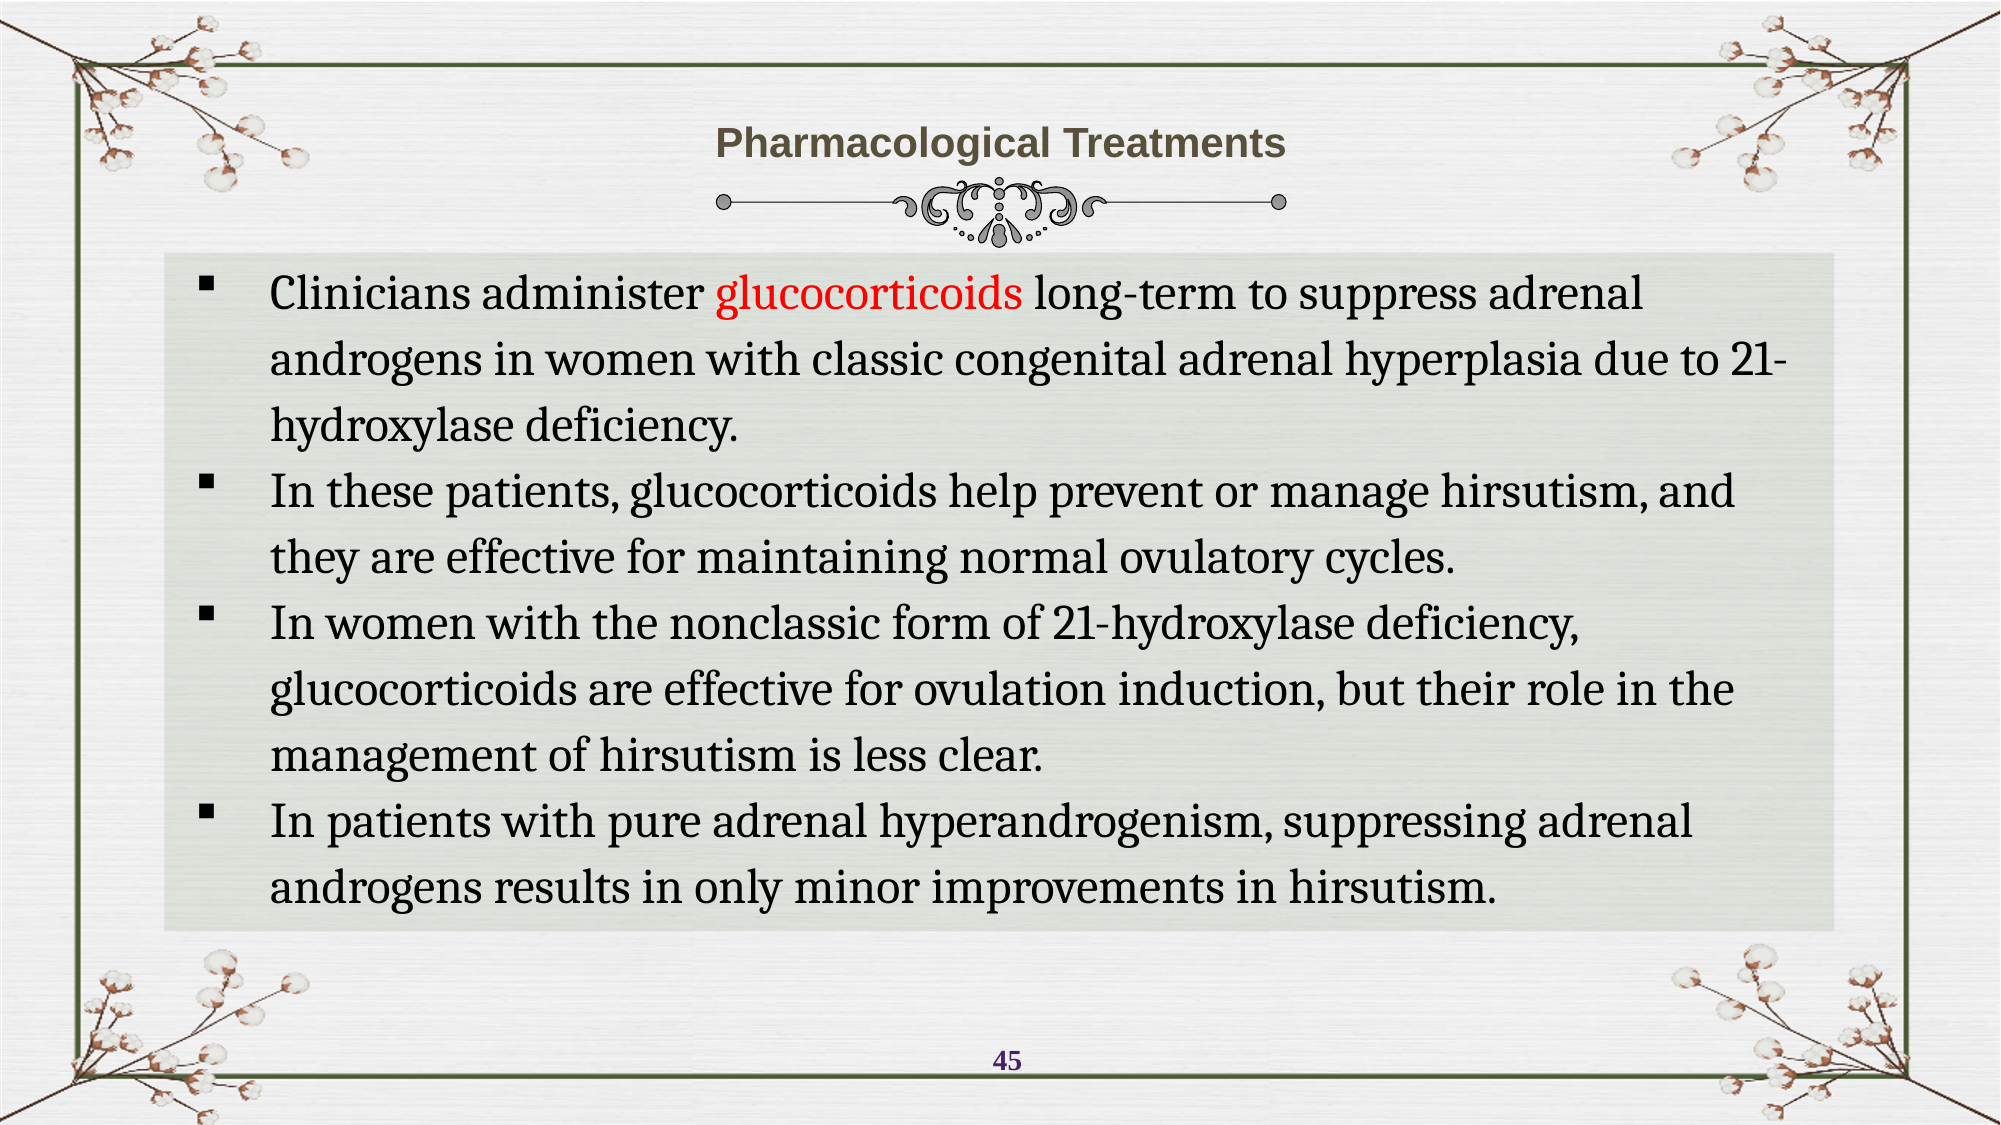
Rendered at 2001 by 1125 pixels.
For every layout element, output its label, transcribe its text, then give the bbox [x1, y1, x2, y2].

text_box [164, 252, 1835, 932]
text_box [716, 177, 1286, 248]
text_box Clinicians administer glucocorticoids long-term to suppress adrenal androgens in women with classic congenital adrenal hyperplasia due to 21-hydroxylase deficiency. In these patients, glucocorticoids help prevent or manage hirsutism, and they are effective for maintaining normal ovulatory cycles. In women with the nonclassic form of 21-hydroxylase deficiency, glucocorticoids are effective for ovulation induction, but their role in the management of hirsutism is less clear. In patients with pure adrenal hyperandrogenism, suppressing adrenal androgens results in only minor improvements in hirsutism. [180, 246, 1835, 921]
picture [0, 0, 2001, 1125]
text_box Pharmacological Treatments [685, 77, 1317, 174]
slide_number 45 [587, 1025, 1038, 1085]
